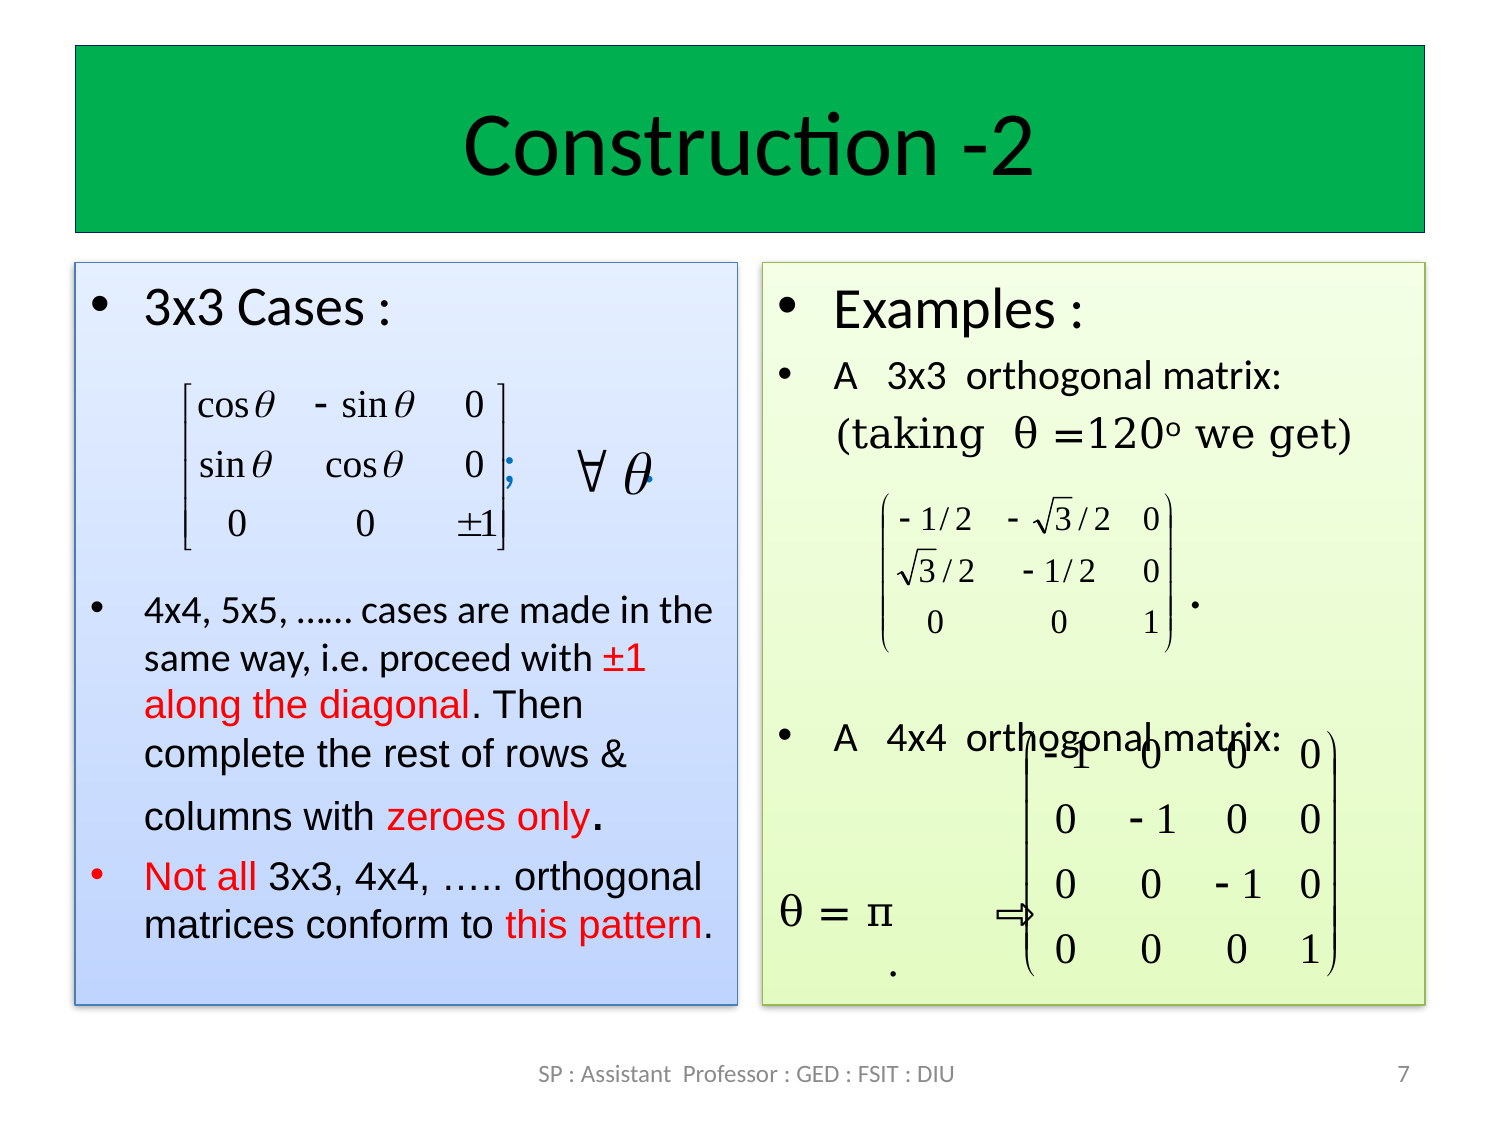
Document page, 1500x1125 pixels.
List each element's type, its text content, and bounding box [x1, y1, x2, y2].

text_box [1016, 723, 1351, 985]
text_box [562, 437, 663, 522]
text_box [874, 487, 1183, 660]
footer SP : Assistant Professor : GED : FSIT : DIU [512, 1042, 988, 1103]
slide_number 7 [1074, 1042, 1425, 1103]
list Examples : A 3x3 orthogonal matrix: (taking θ =120ᵒ we get) . A 4x4 orthogonal matrix: θ = π ⇨ . [762, 262, 1426, 1006]
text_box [174, 374, 519, 560]
list 3x3 Cases : ; . 4x4, 5x5, …… cases are made in the same way, i.e. proceed with ±1 along the diagonal. Then complete the rest of rows & columns with zeroes only. Not all 3x3, 4x4, ….. orthogonal matrices conform to this pattern. [74, 262, 738, 1006]
title Construction -2 [75, 45, 1425, 233]
